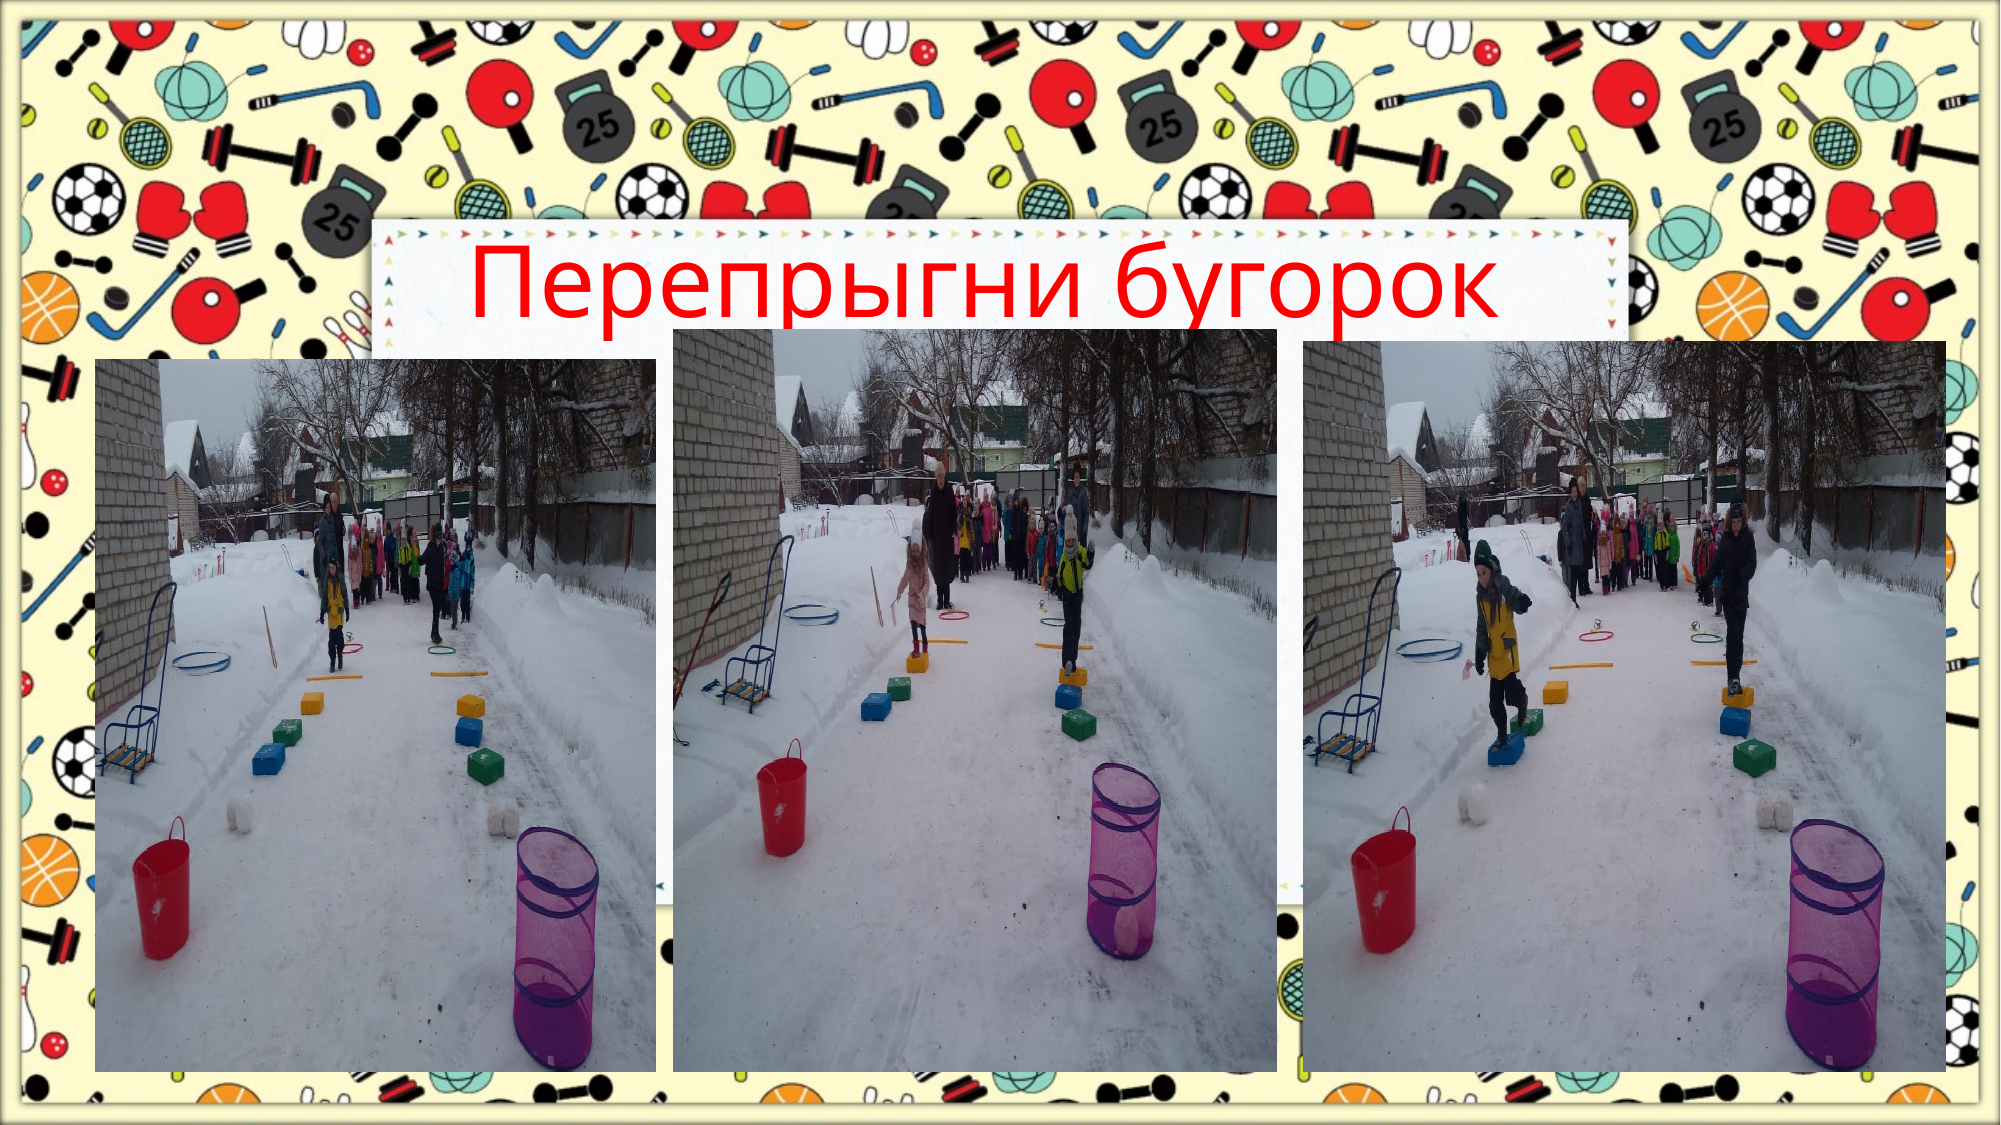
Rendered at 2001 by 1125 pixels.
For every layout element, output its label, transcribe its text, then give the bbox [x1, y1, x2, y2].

picture [0, 0, 2001, 1125]
title Перепрыгни бугорок [376, 184, 1618, 347]
